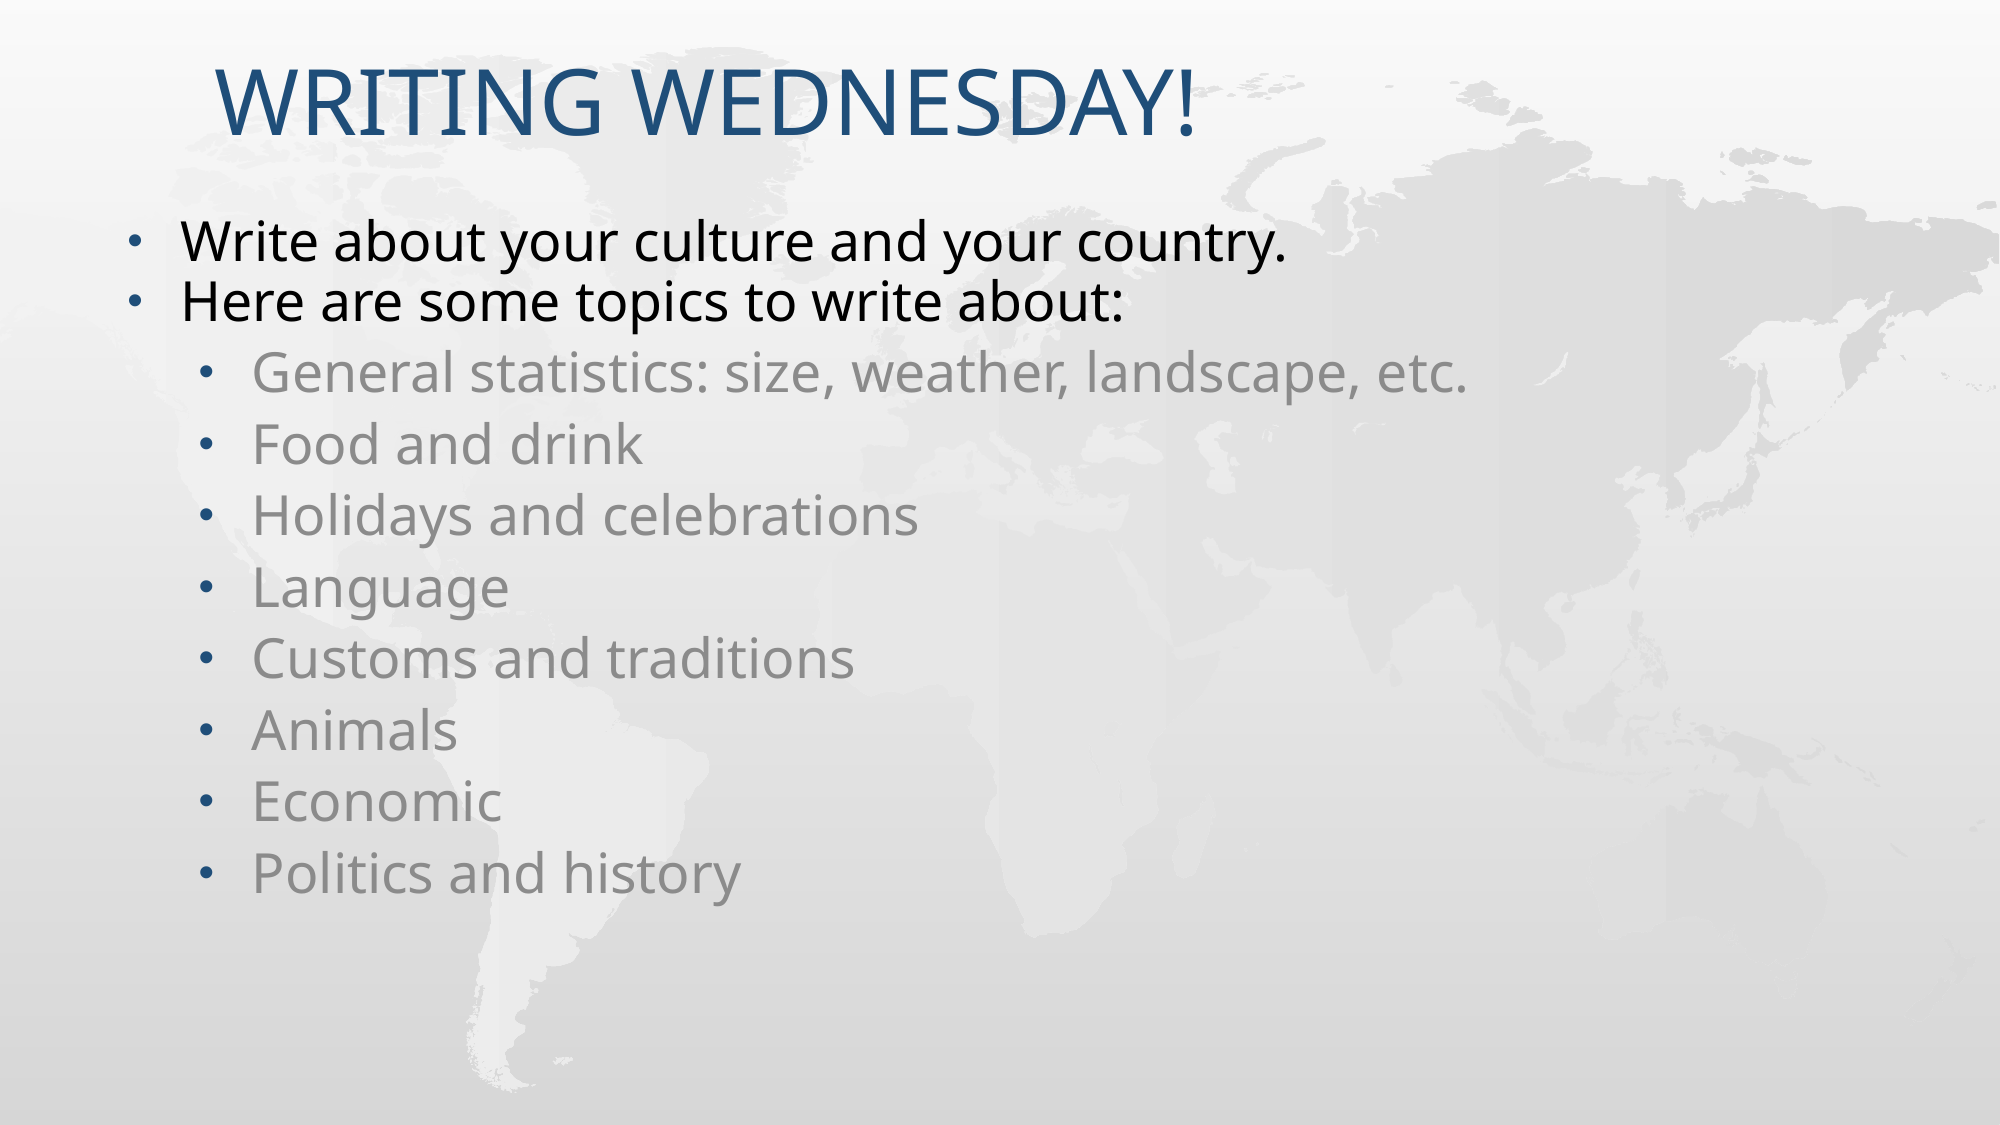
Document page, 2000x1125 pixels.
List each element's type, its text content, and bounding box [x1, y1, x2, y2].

title WRITING WEDNESDAY! [199, 37, 1800, 163]
text_box Write about your culture and your country. Here are some topics to write about: General statistics: size, weather, landscape, etc. Food and drink Holidays and celebrations Language Customs and traditions Animals Economic Politics and history [112, 206, 1713, 919]
